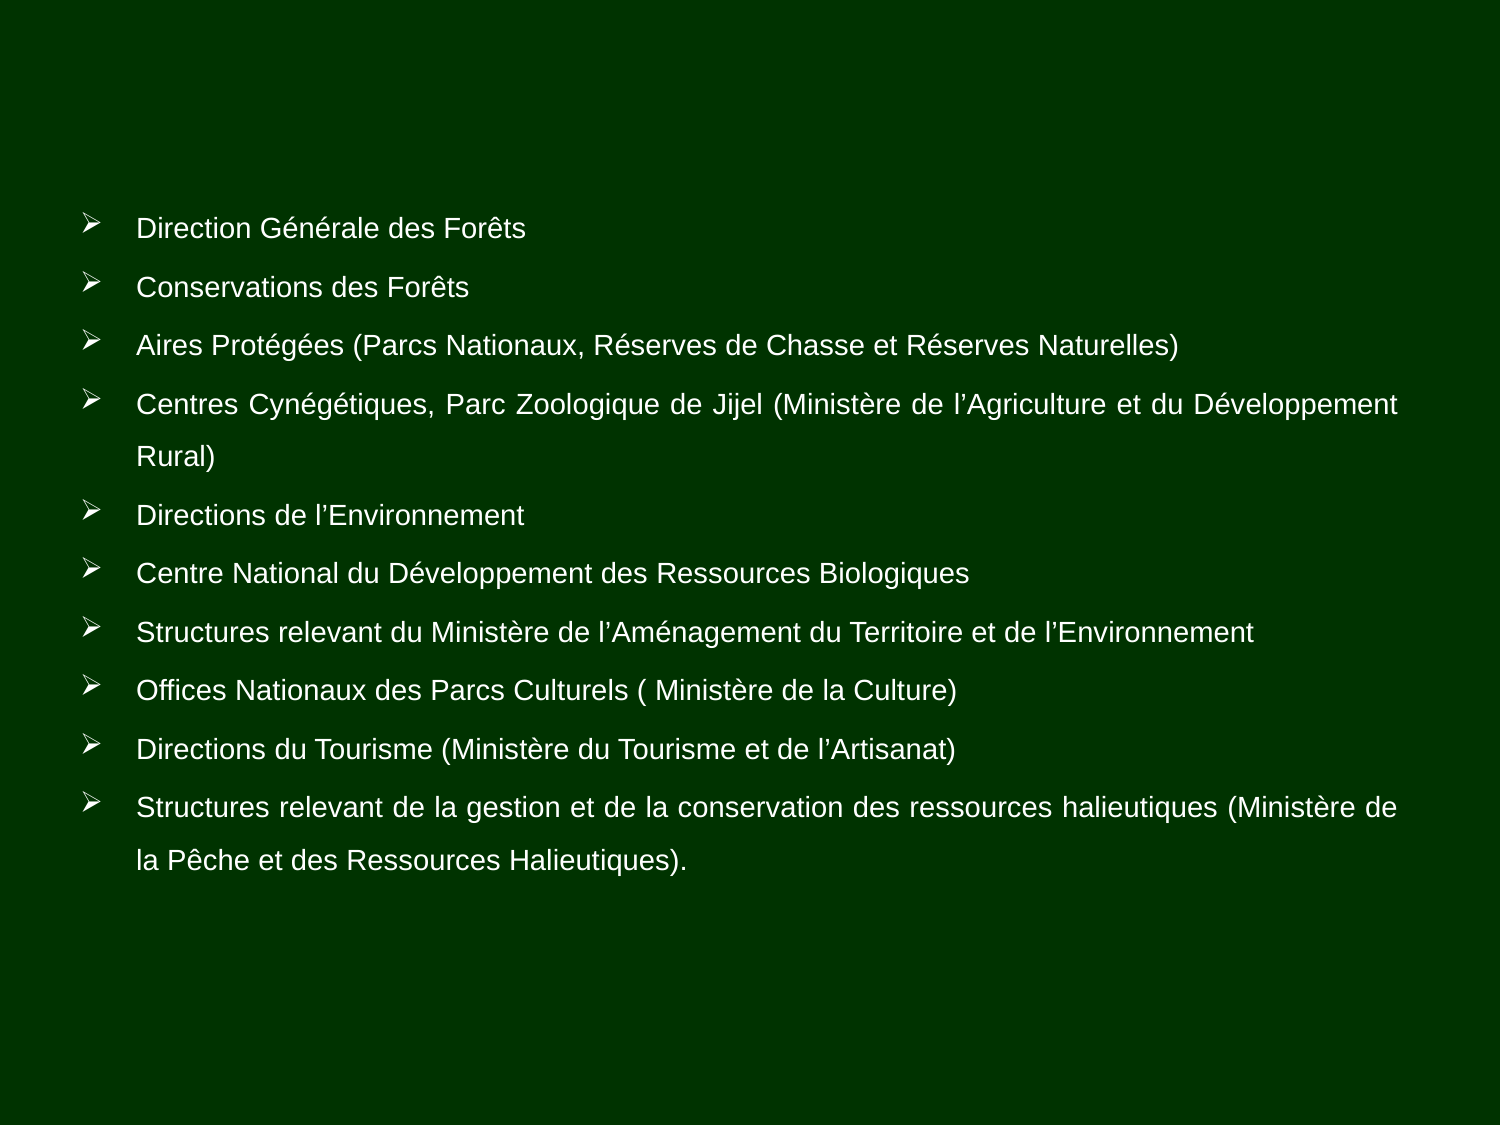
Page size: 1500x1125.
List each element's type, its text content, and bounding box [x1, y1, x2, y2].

list Direction Générale des Forêts Conservations des Forêts Aires Protégées (Parcs Nationaux, Réserves de Chasse et Réserves Naturelles) Centres Cynégétiques, Parc Zoologique de Jijel (Ministère de l’Agriculture et du Développement Rural) Directions de l’Environnement Centre National du Développement des Ressources Biologiques Structures relevant du Ministère de l’Aménagement du Territoire et de l’Environnement Offices Nationaux des Parcs Culturels ( Ministère de la Culture) Directions du Tourisme (Ministère du Tourisme et de l’Artisanat) Structures relevant de la gestion et de la conservation des ressources halieutiques (Ministère de la Pêche et des Ressources Halieutiques). [64, 184, 1415, 929]
